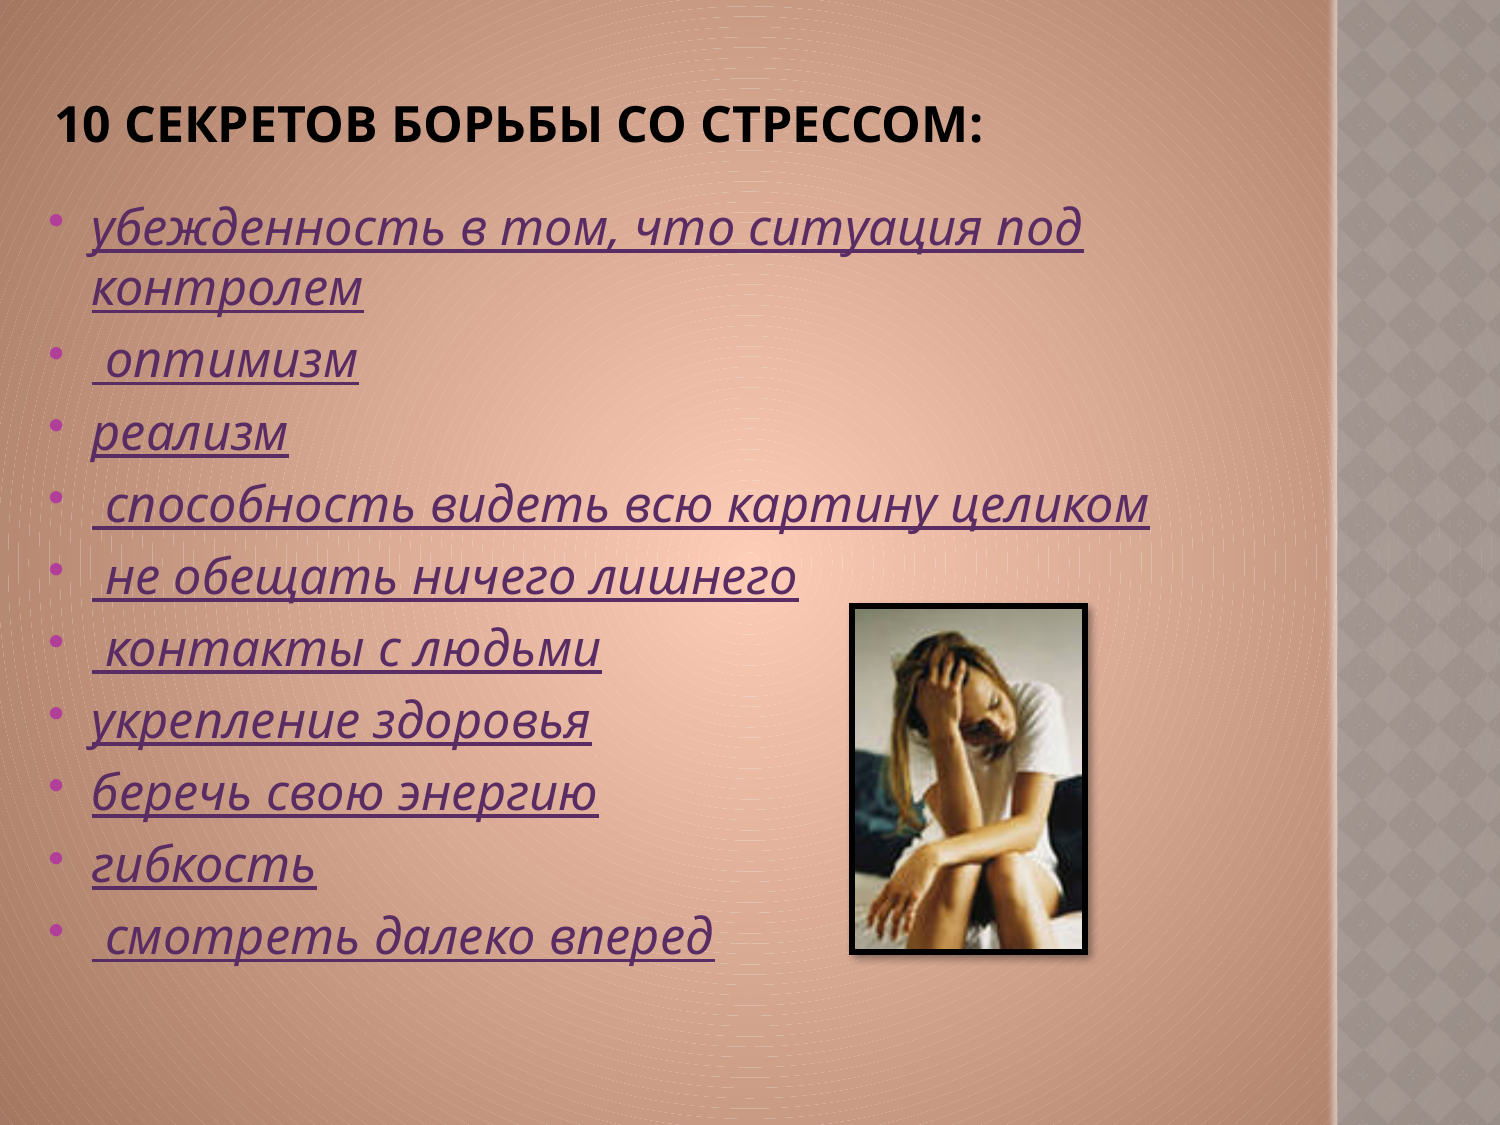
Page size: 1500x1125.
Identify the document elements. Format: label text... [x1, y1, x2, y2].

title 10 секретов борьбы со стрессом: [46, 0, 1360, 153]
list убежденность в том, что ситуация под контролем оптимизм реализм способность видеть всю картину целиком не обещать ничего лишнего контакты с людьми укрепление здоровья беречь свою энергию гибкость смотреть далеко вперед [35, 187, 1223, 983]
picture [855, 609, 1083, 950]
